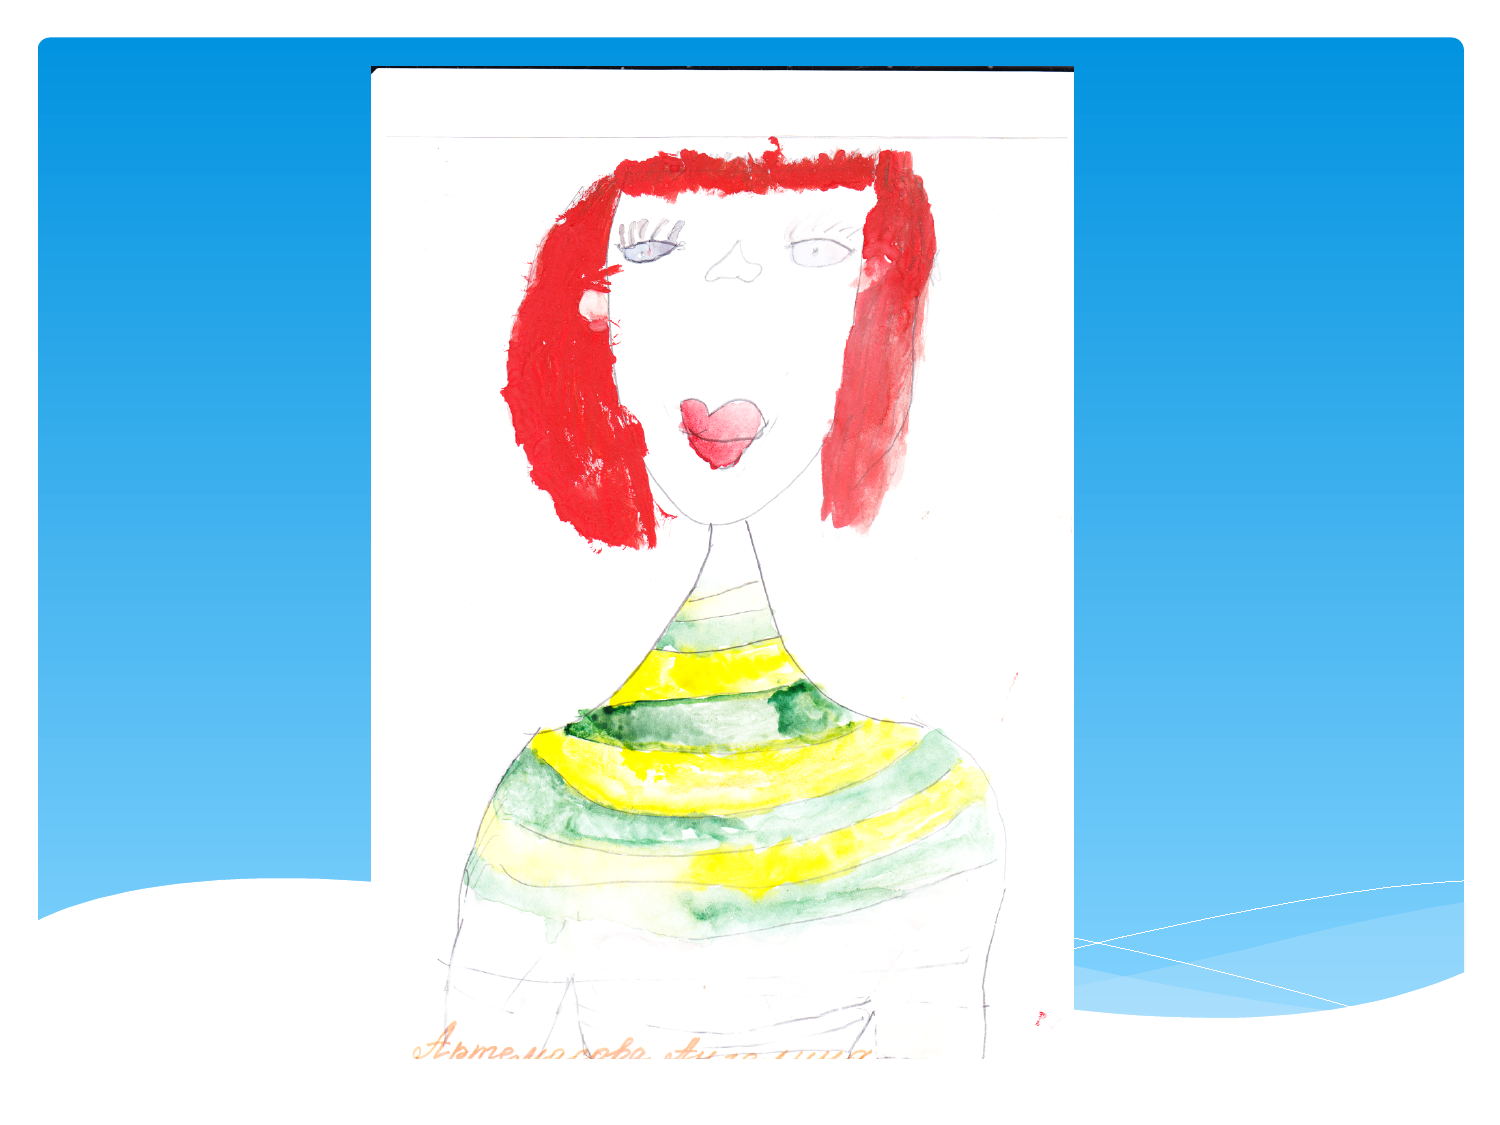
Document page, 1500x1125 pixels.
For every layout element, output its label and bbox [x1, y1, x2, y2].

picture [371, 67, 1075, 1059]
